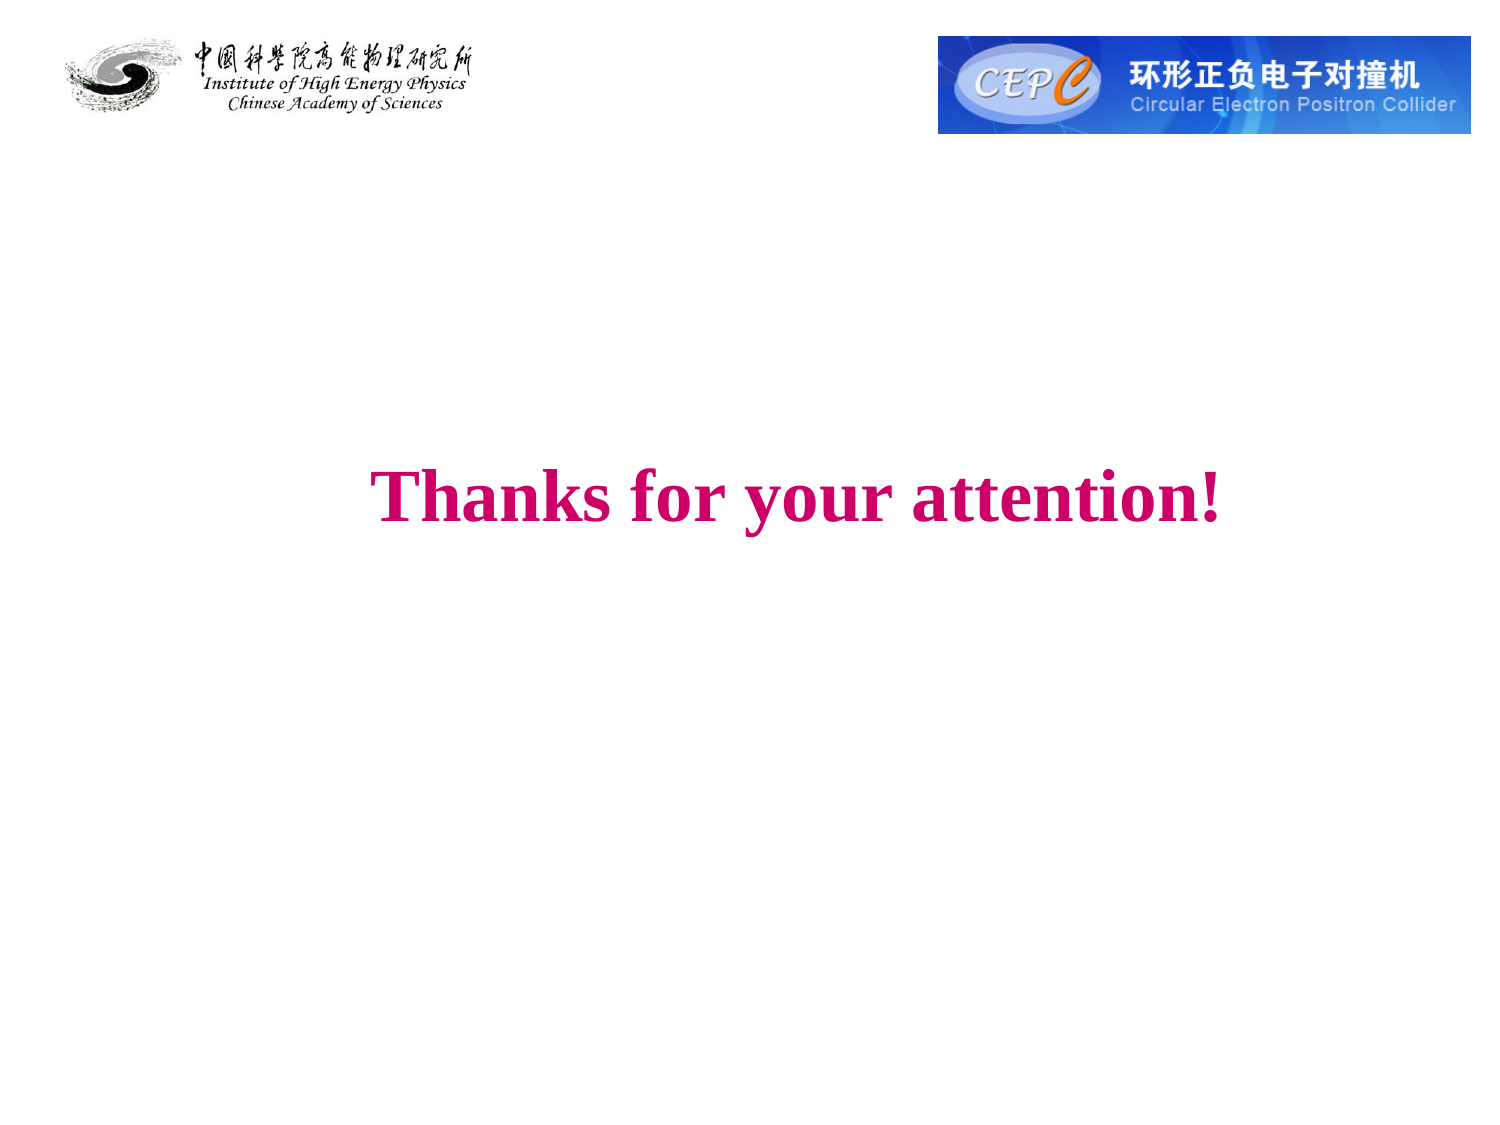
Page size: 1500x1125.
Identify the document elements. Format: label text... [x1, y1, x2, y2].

picture [938, 36, 1471, 134]
picture [64, 35, 479, 114]
list Thanks for your attention! [289, 456, 1306, 610]
